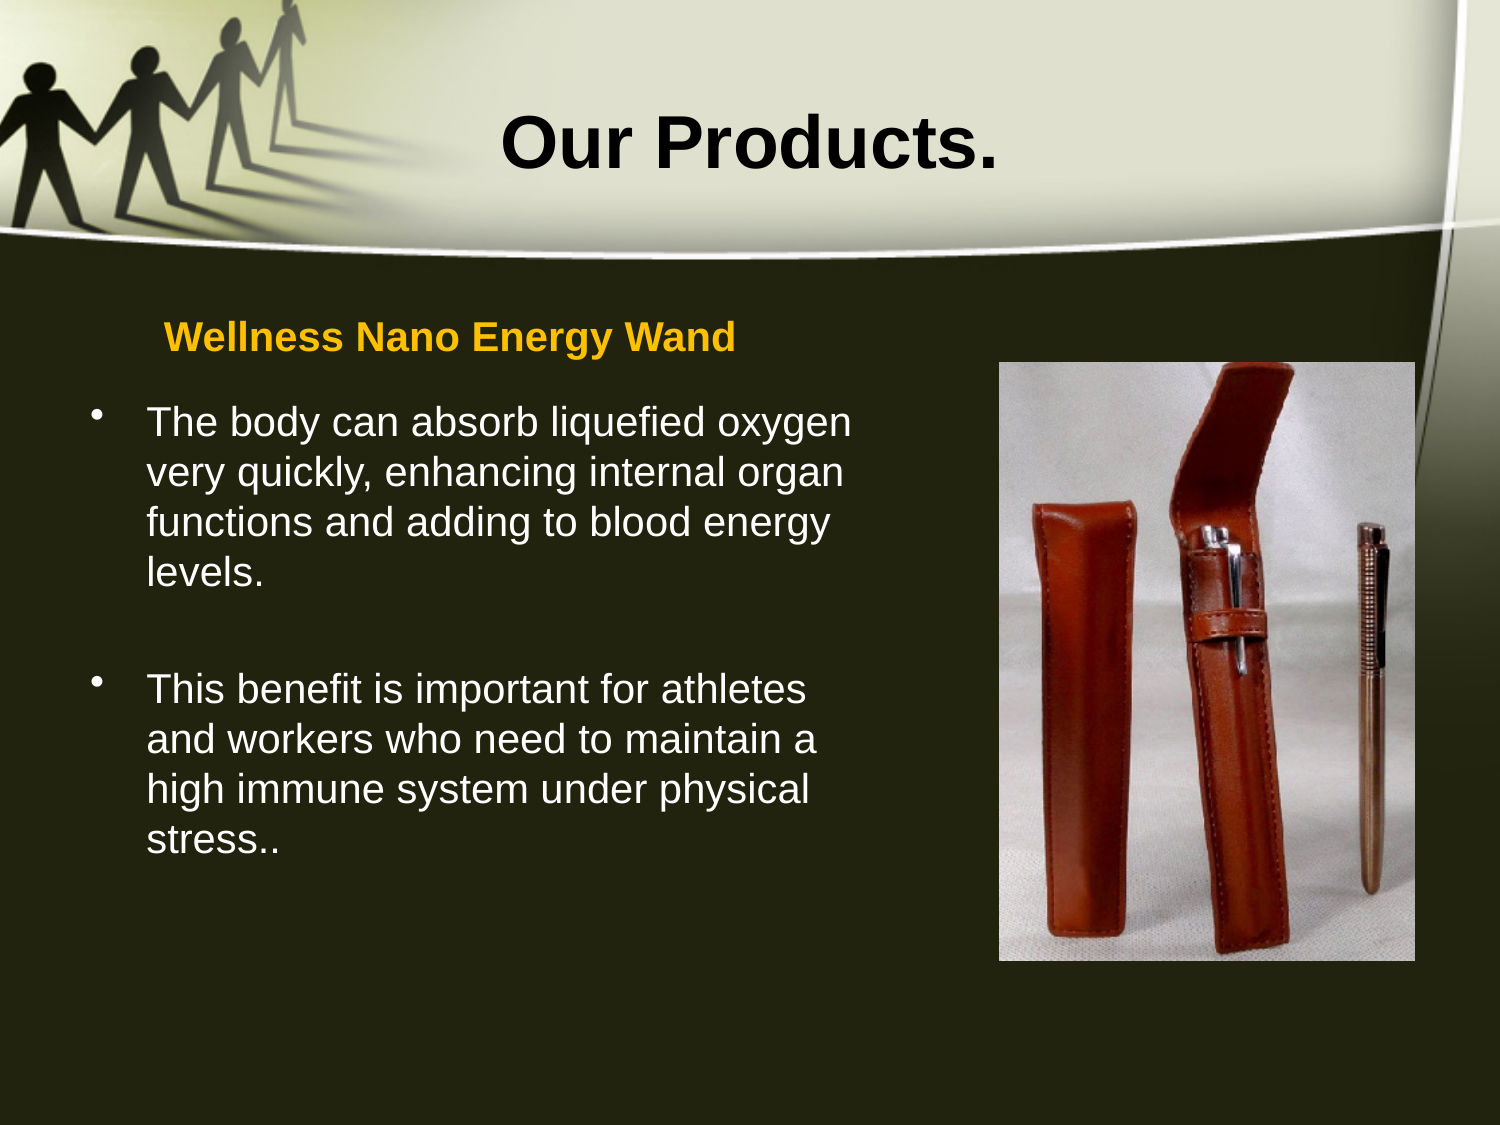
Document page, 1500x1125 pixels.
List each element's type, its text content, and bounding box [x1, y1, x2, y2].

title Our Products. [74, 44, 1426, 233]
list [999, 362, 1416, 961]
list Wellness Nano Energy Wand [137, 262, 976, 368]
list The body can absorb liquefied oxygen very quickly, enhancing internal organ functions and adding to blood energy levels. This benefit is important for athletes and workers who need to maintain a high immune system under physical stress.. [74, 387, 901, 901]
picture [0, 0, 1500, 1125]
